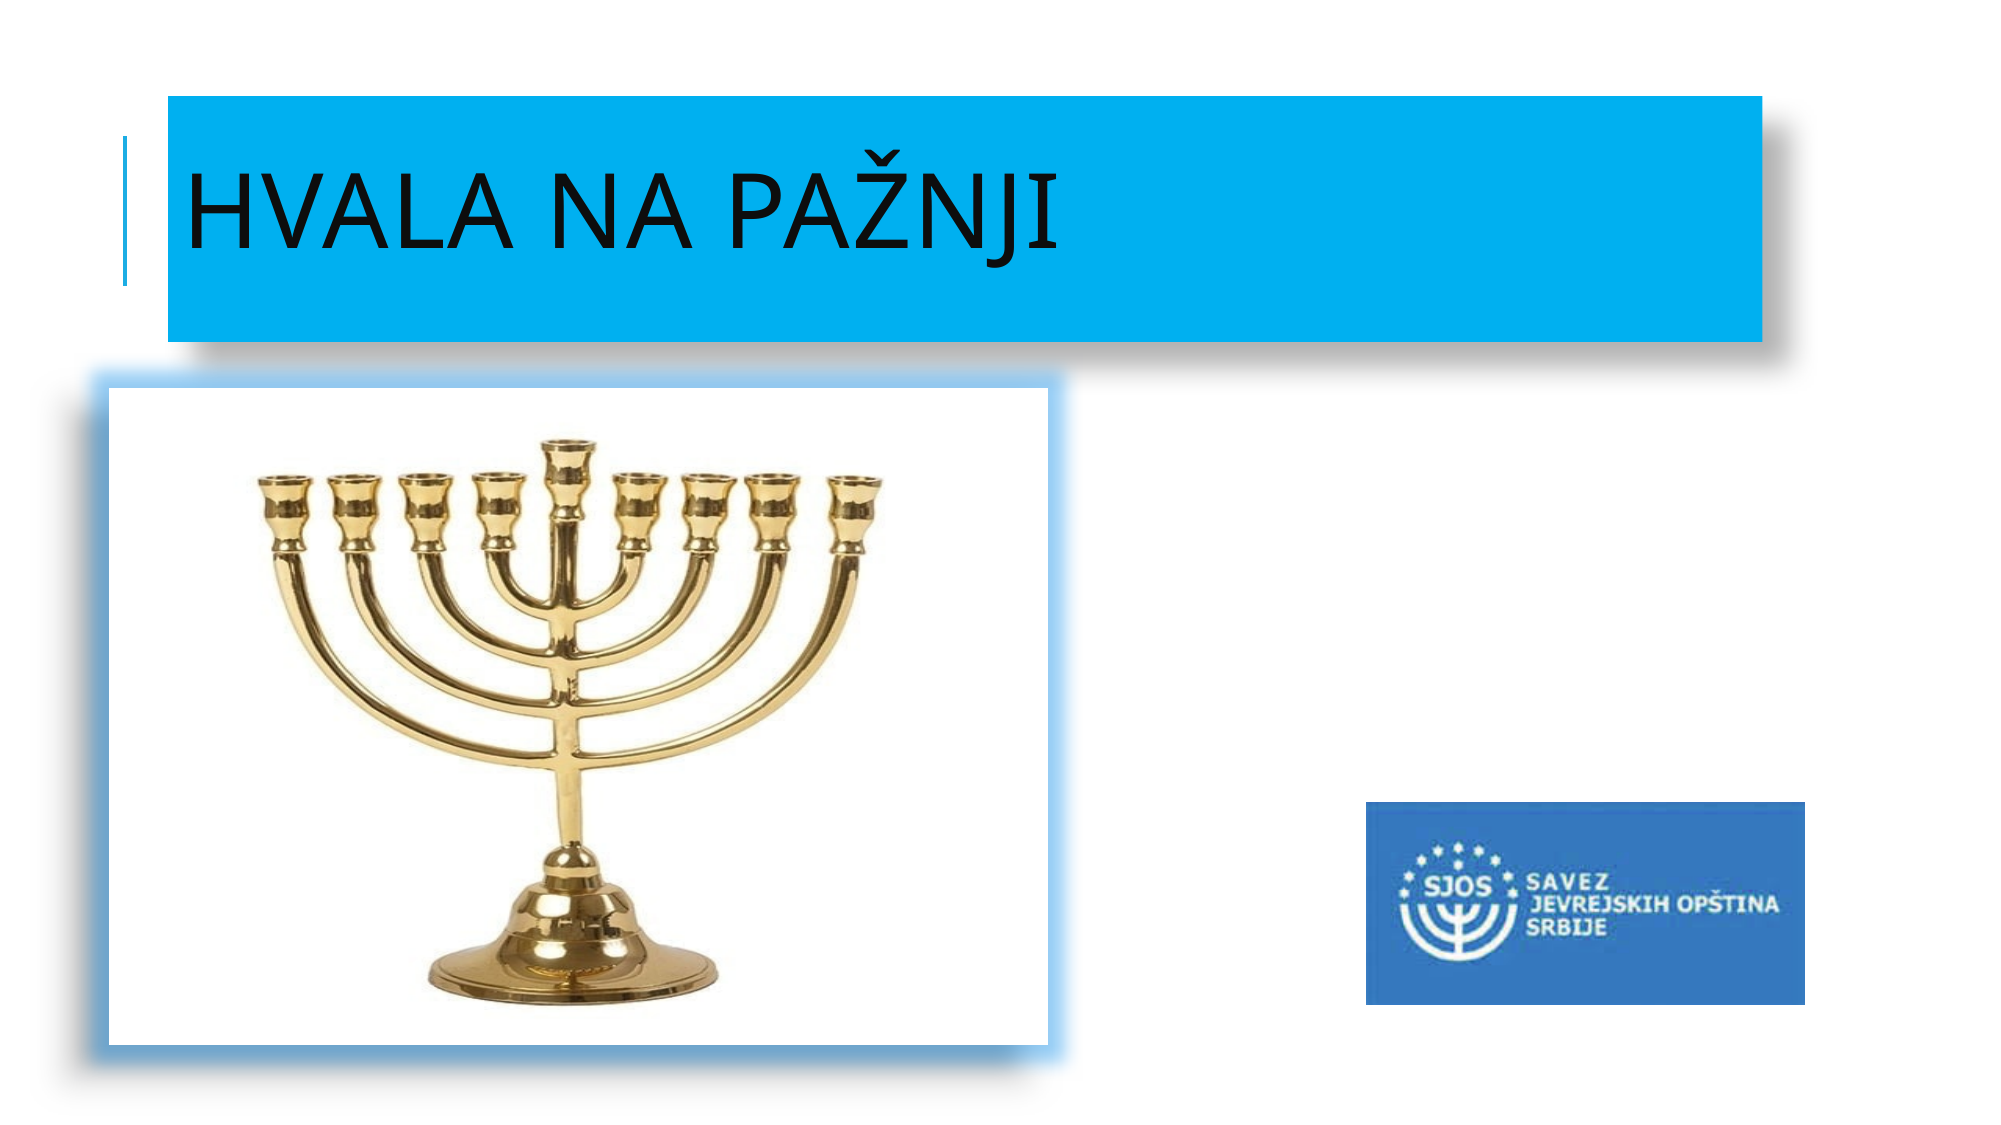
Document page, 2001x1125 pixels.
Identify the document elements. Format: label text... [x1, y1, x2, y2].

picture [109, 388, 1048, 1046]
title Hvala na pažnji [168, 96, 1763, 342]
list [1366, 802, 1805, 1005]
